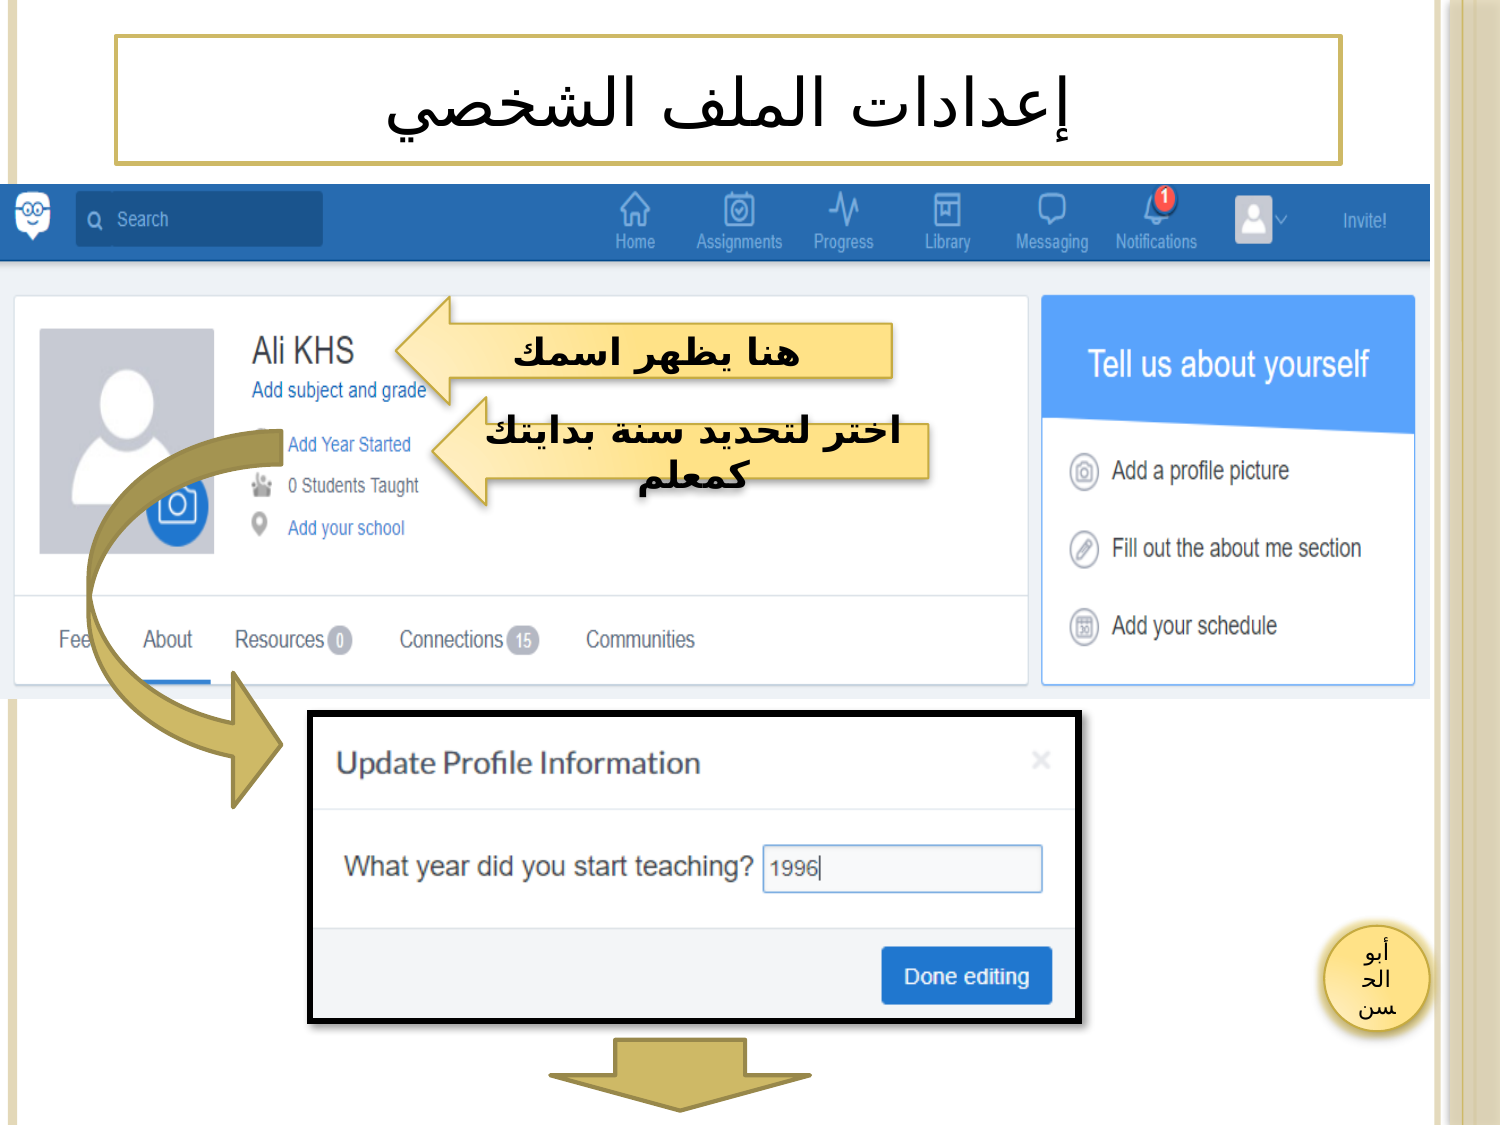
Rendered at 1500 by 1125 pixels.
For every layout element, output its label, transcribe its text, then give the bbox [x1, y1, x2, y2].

text_box أبو الحسن [1324, 925, 1430, 1032]
text_box [129, 707, 284, 810]
picture [312, 716, 1076, 1019]
title إعدادات الملف الشخصي [114, 34, 1343, 166]
text_box [548, 1037, 813, 1113]
picture [0, 183, 1431, 699]
